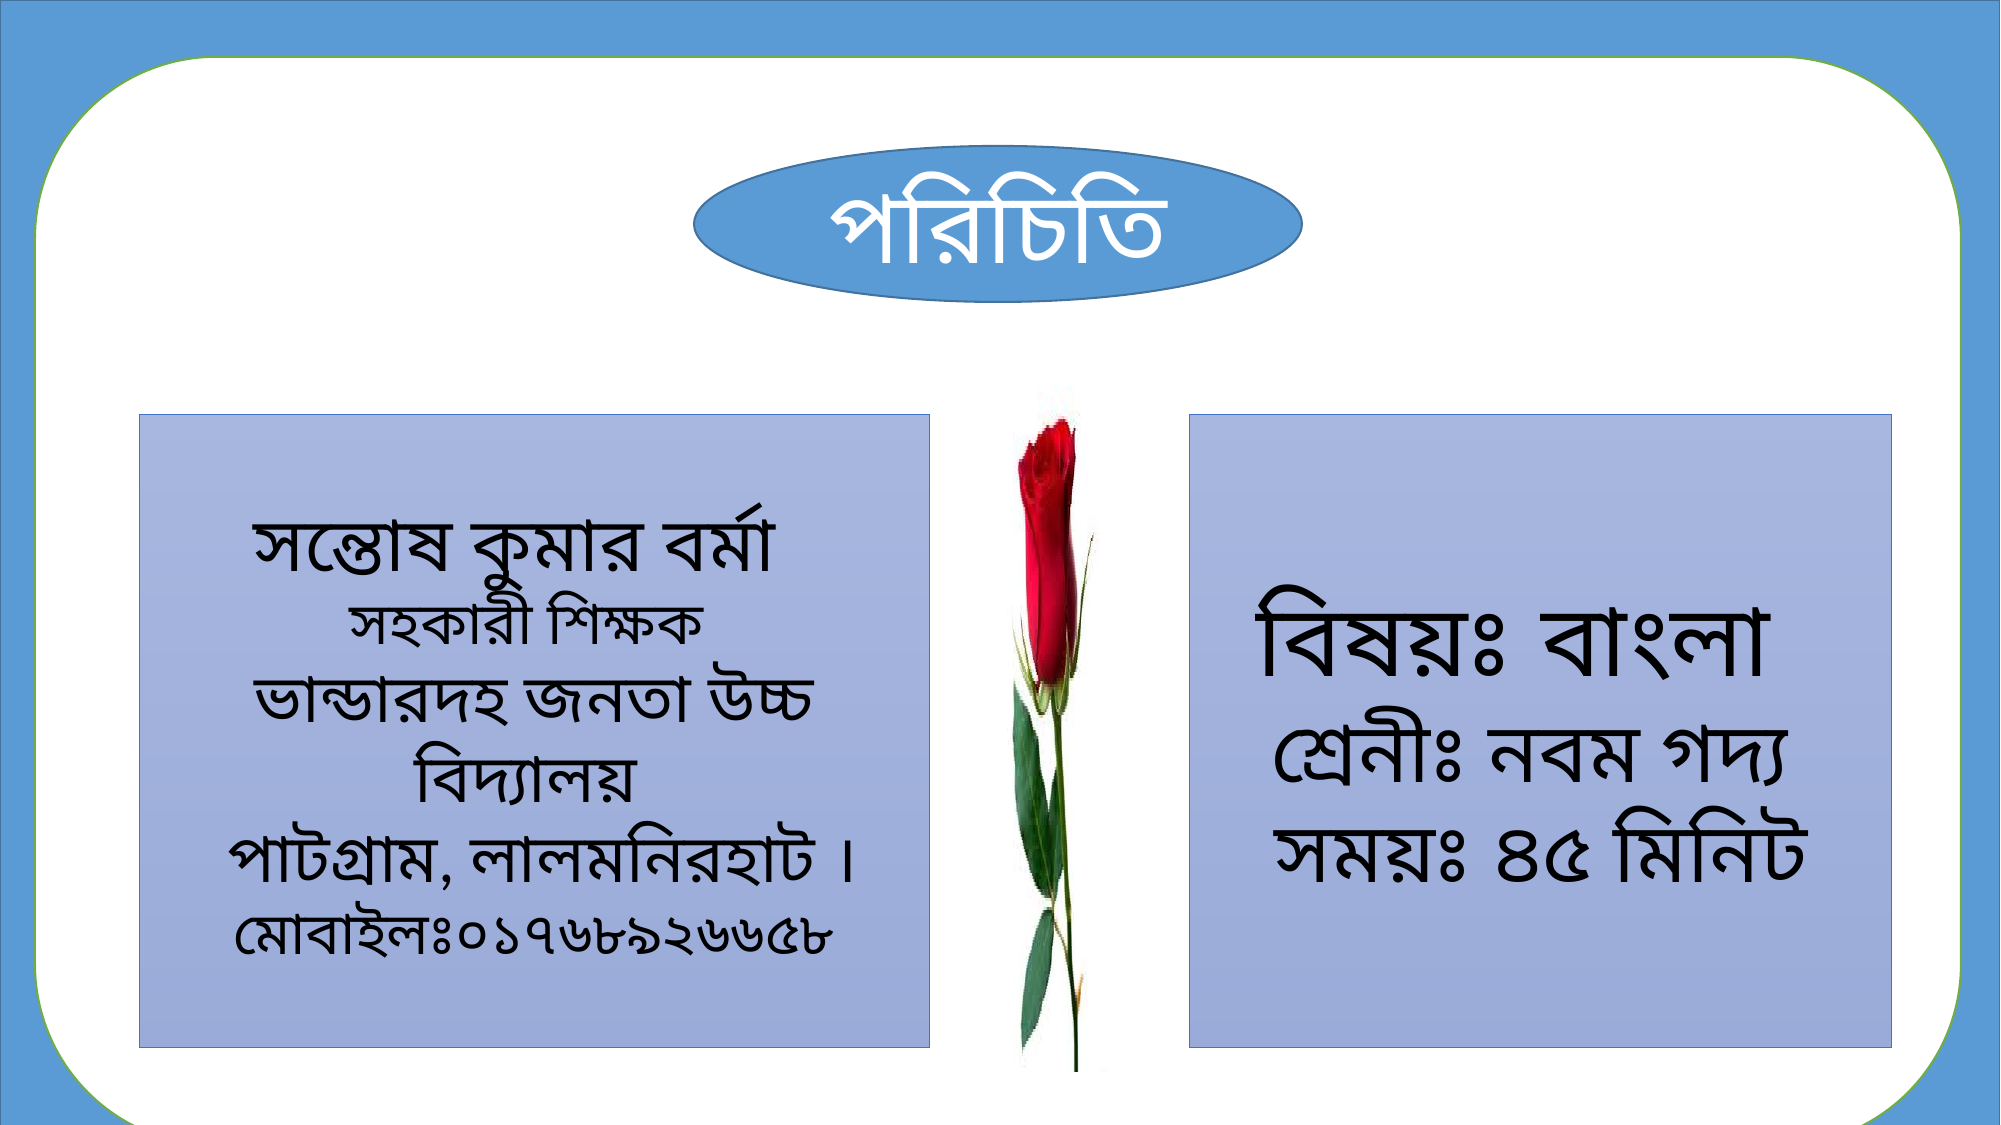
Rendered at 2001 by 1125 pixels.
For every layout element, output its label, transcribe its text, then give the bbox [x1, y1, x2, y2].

picture [964, 386, 1136, 1072]
text_box পরিচিতি [692, 144, 1304, 303]
text_box সন্তোষ কুমার বর্মা সহকারী শিক্ষক ভান্ডারদহ জনতা উচ্চ বিদ্যালয় পাটগ্রাম, লালমনিরহাট । মোবাইলঃ০১৭৬৮৯২৬৬৫৮ [139, 414, 930, 1048]
text_box [0, 0, 2000, 1125]
text_box [33, 55, 1963, 1125]
text_box বিষয়ঃ বাংলা শ্রেনীঃ নবম গদ্য সময়ঃ ৪৫ মিনিট [1189, 414, 1892, 1048]
